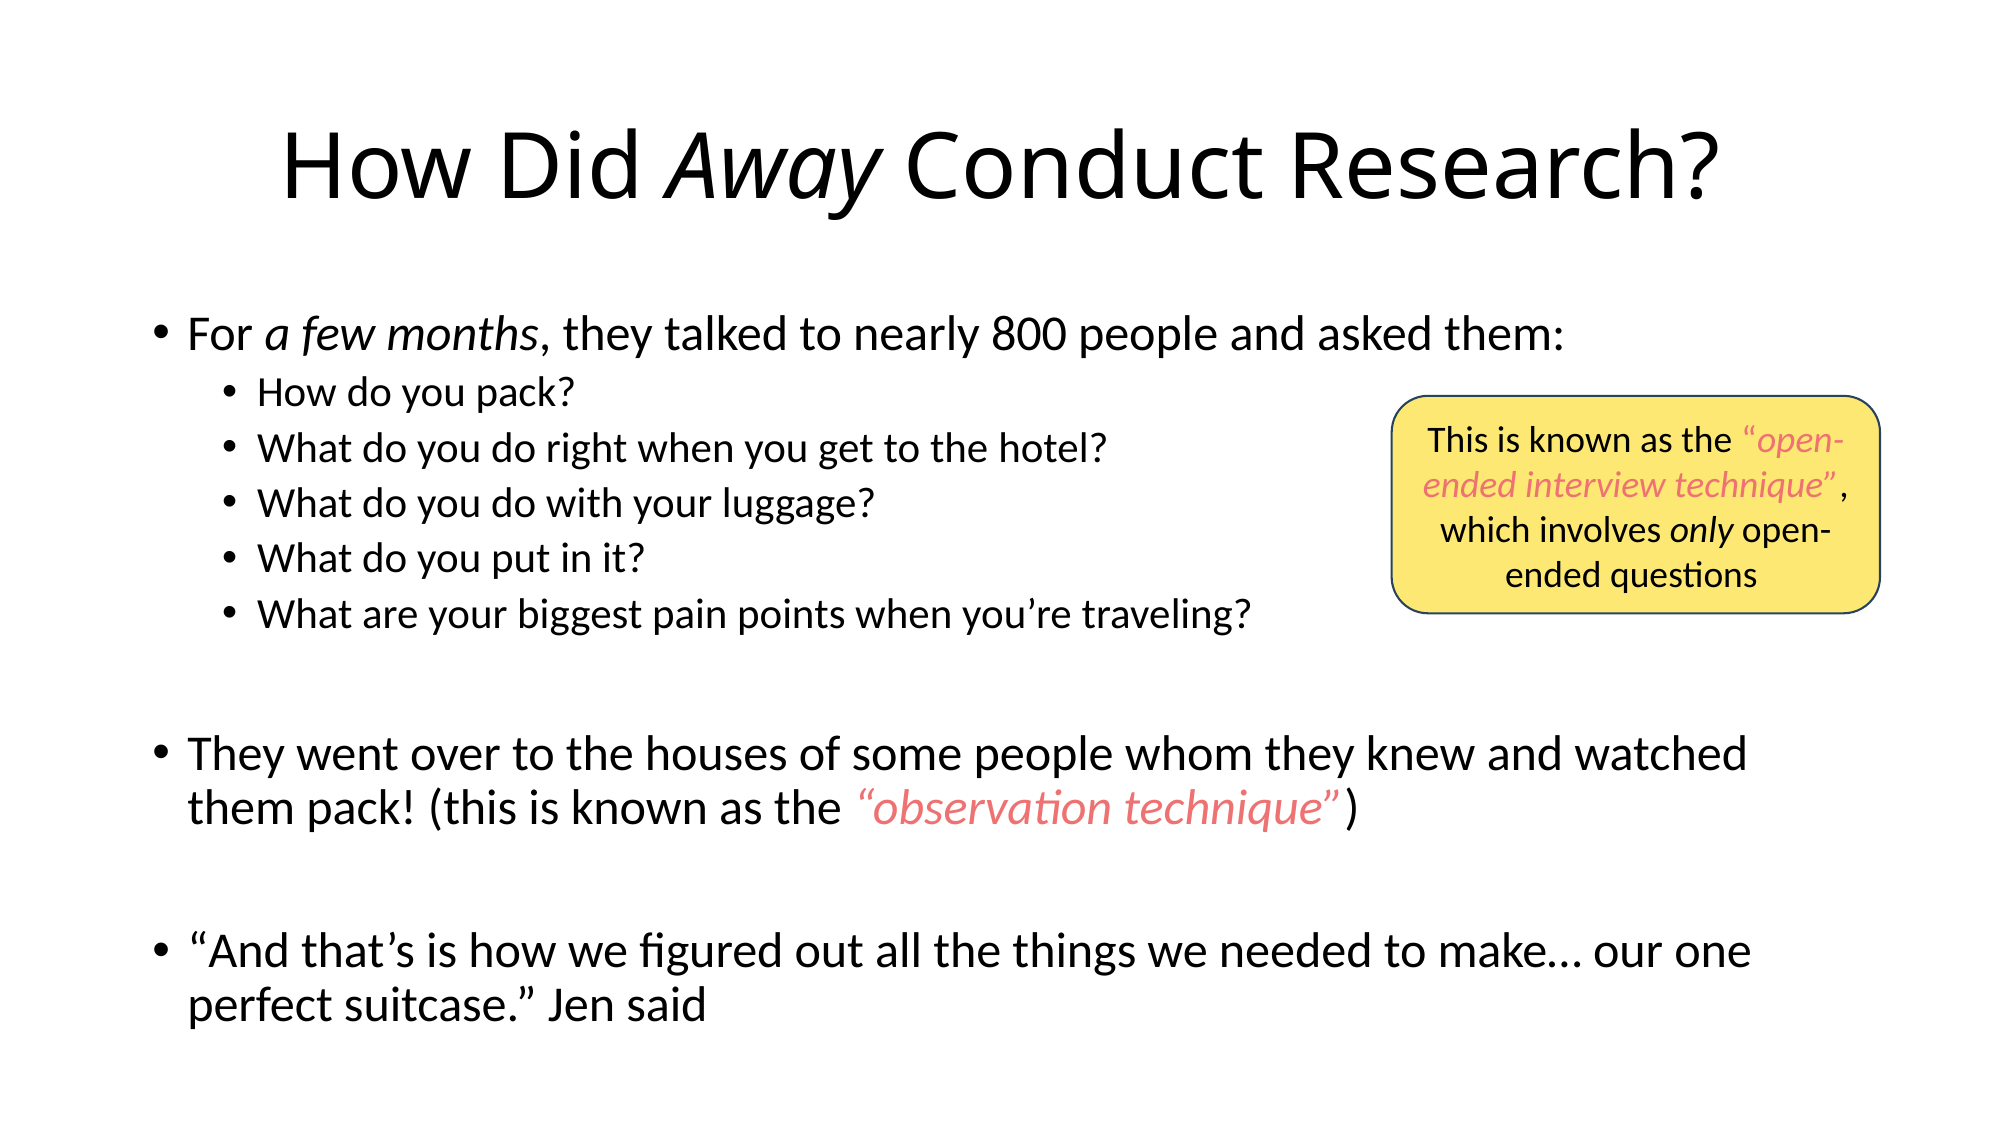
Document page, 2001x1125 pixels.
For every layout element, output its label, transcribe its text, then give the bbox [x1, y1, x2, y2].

title How Did Away Conduct Research? [137, 59, 1863, 278]
list For a few months, they talked to nearly 800 people and asked them: How do you pack? What do you do right when you get to the hotel? What do you do with your luggage? What do you put in it? What are your biggest pain points when you’re traveling? They went over to the houses of some people whom they knew and watched them pack! (this is known as the “observation technique”) “And that’s is how we figured out all the things we needed to make… our one perfect suitcase.” Jen said [137, 299, 1863, 1048]
text_box This is known as the “open-ended interview technique”, which involves only open-ended questions [1390, 394, 1882, 615]
